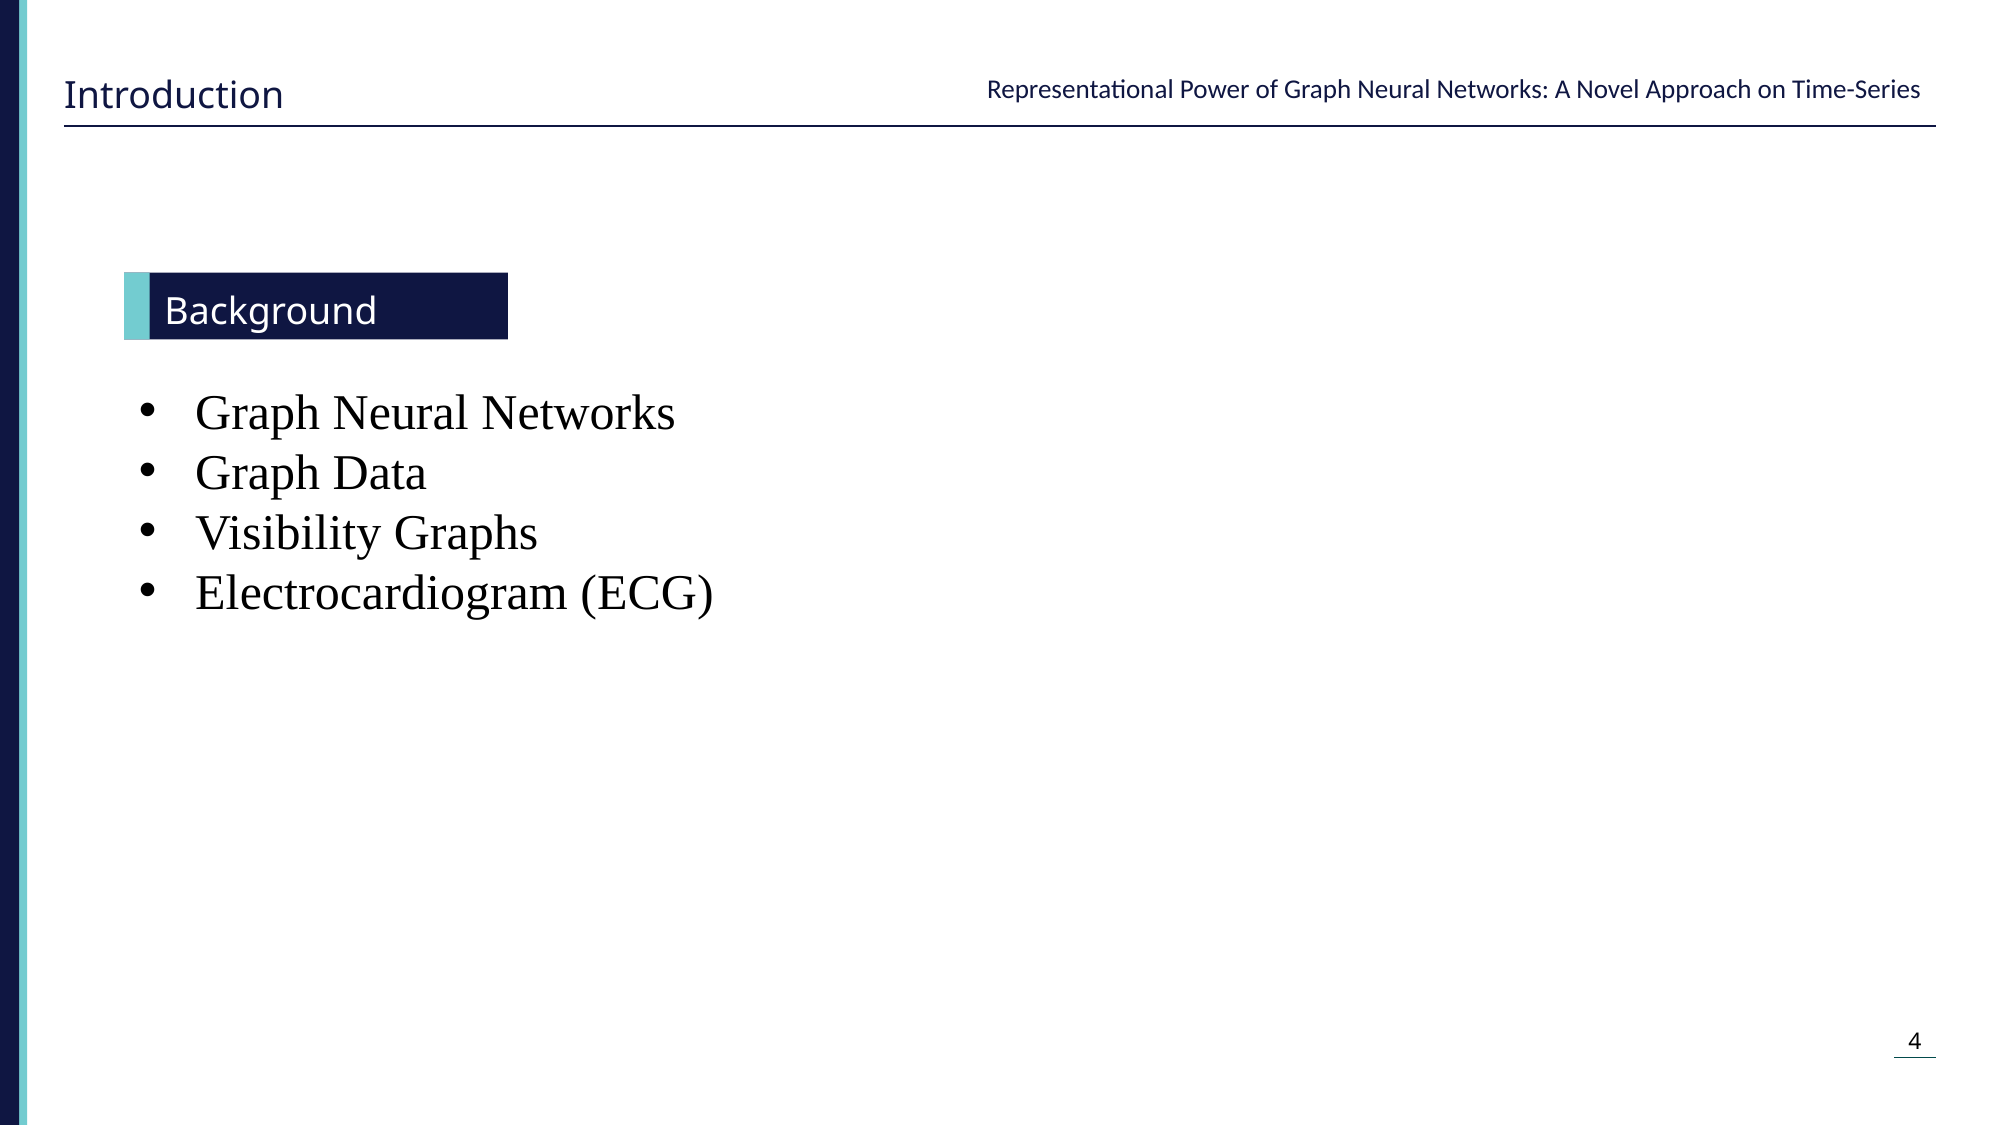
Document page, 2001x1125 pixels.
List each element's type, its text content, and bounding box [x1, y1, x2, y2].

list Introduction [49, 41, 720, 132]
text_box Graph Neural Networks Graph Data Visibility Graphs Electrocardiogram (ECG) [124, 371, 1733, 627]
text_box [124, 272, 508, 340]
